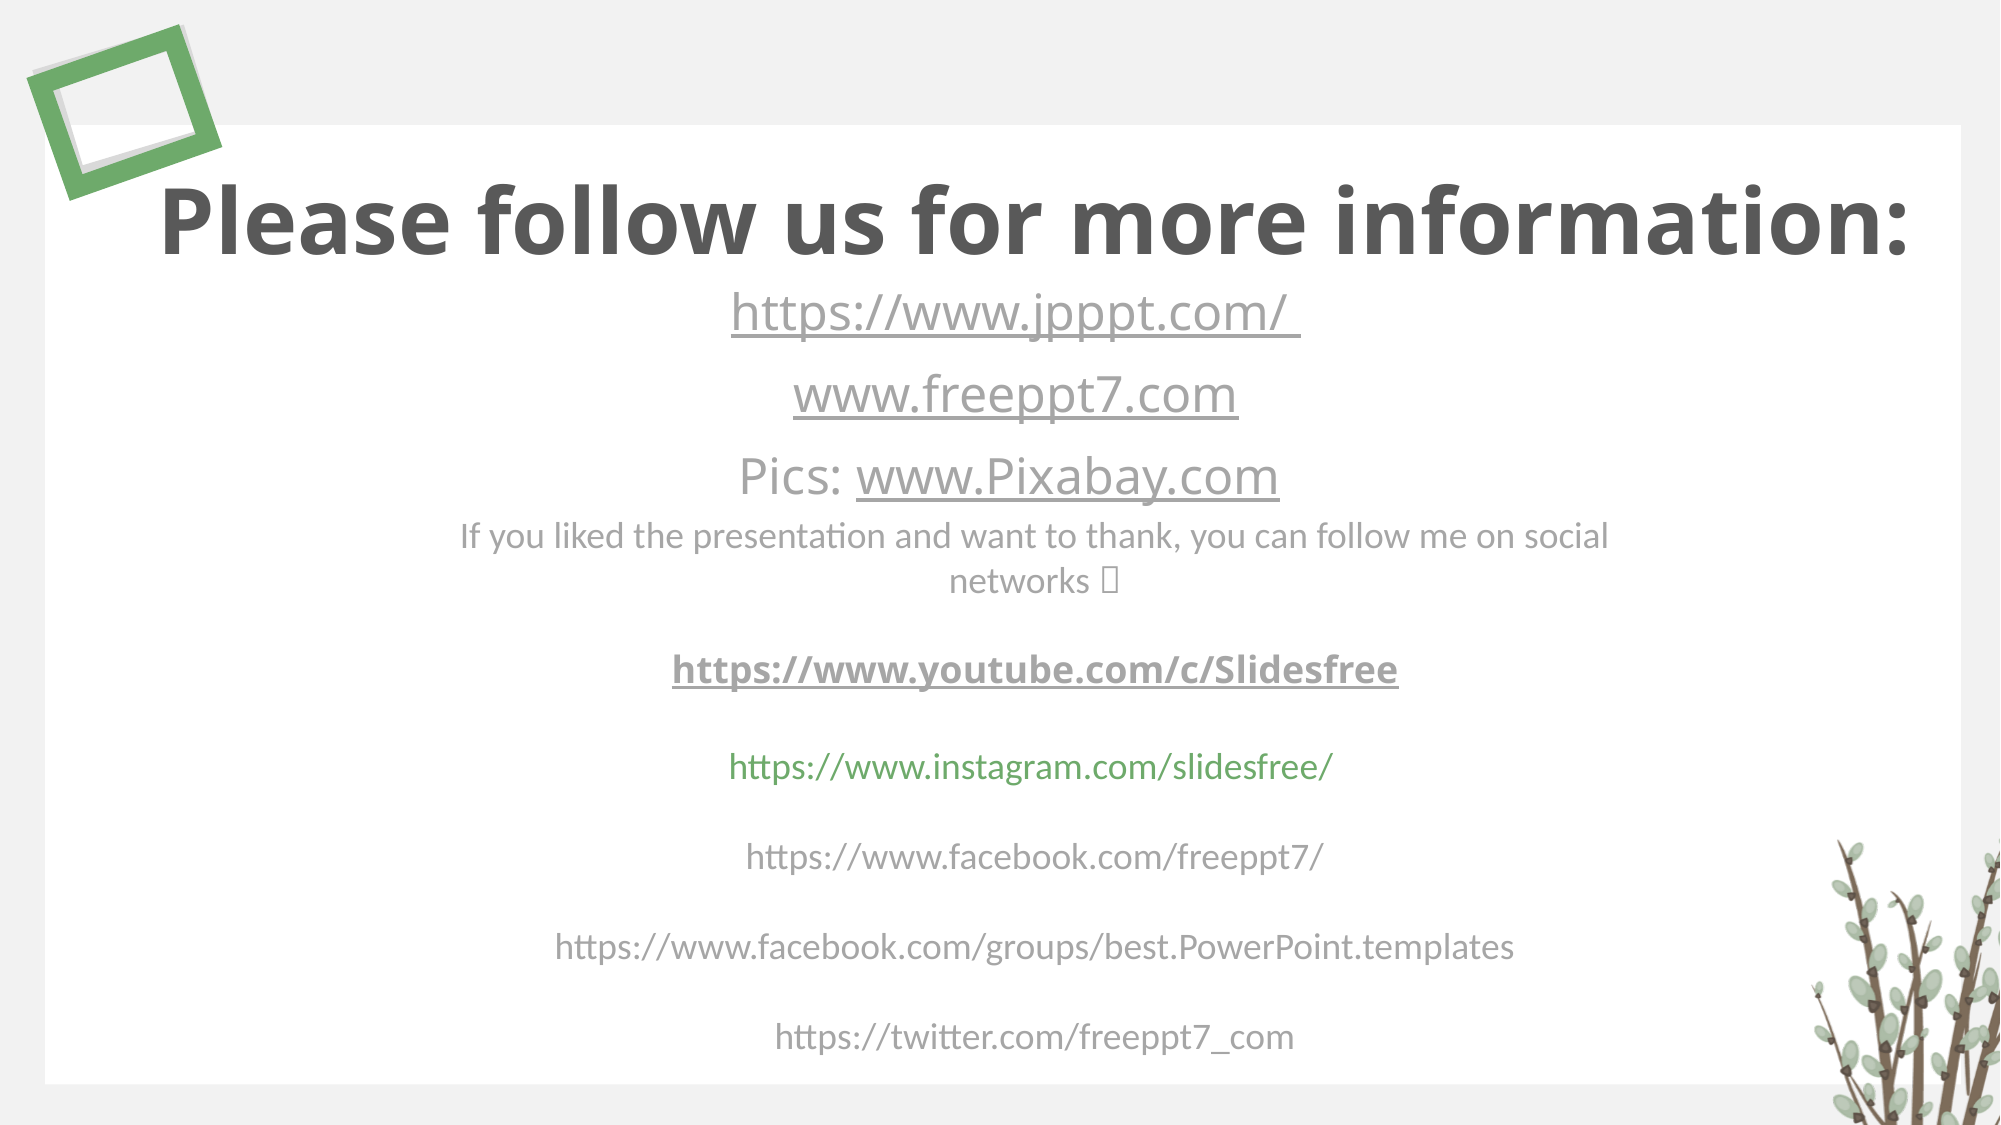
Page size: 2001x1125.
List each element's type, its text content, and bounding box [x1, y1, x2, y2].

text_box Please follow us for more information: [35, 167, 2000, 342]
picture [1771, 782, 2000, 1125]
text_box If you liked the presentation and want to thank, you can follow me on social networks  https://www.youtube.com/c/Slidesfree https://www.instagram.com/slidesfree/ https://www.facebook.com/freeppt7/ https://www.facebook.com/groups/best.PowerPoint.templates https://twitter.com/freeppt7_com [411, 627, 1659, 1065]
text_box https://www.jpppt.com/ www.freeppt7.com Pics: www.Pixabay.com [341, 273, 1691, 627]
